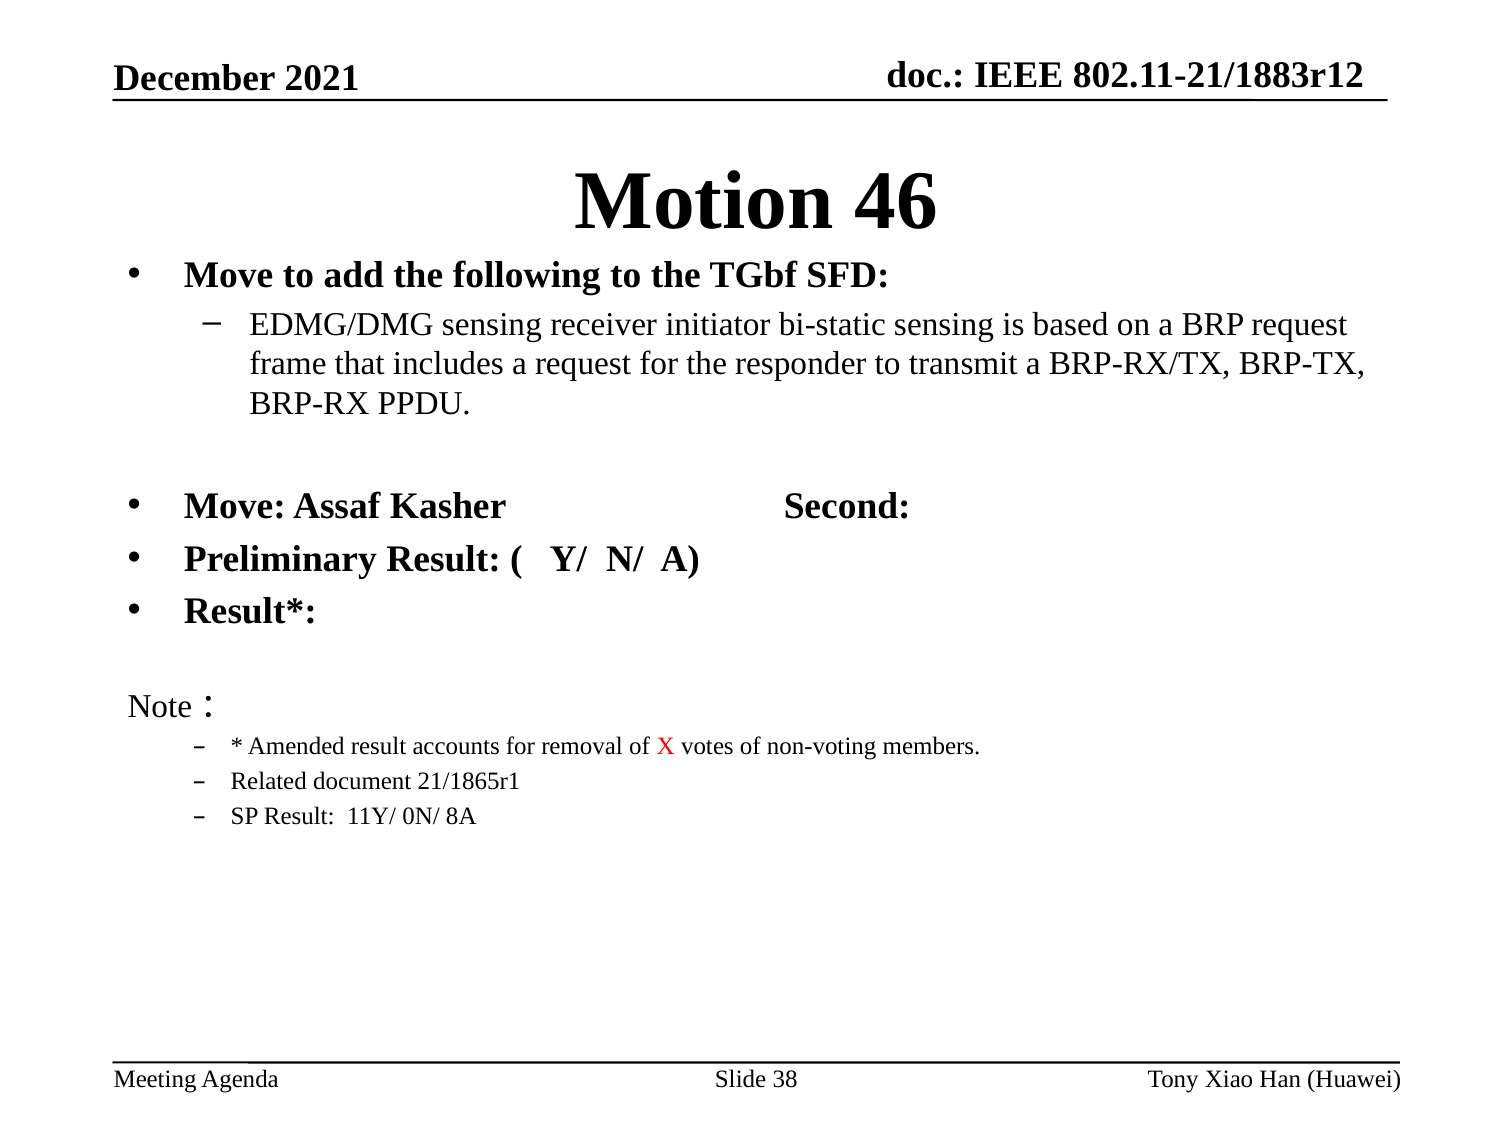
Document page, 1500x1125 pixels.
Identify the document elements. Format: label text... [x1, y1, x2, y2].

text_box Motion 46 [118, 137, 1394, 275]
slide_number Slide 38 [712, 1061, 800, 1093]
text_box Move to add the following to the TGbf SFD: EDMG/DMG sensing receiver initiator bi-static sensing is based on a BRP request frame that includes a request for the responder to transmit a BRP-RX/TX, BRP-TX, BRP-RX PPDU. Move: Assaf Kasher Second: Preliminary Result: ( Y/ N/ A) Result*: Note： * Amended result accounts for removal of X votes of non-voting members. Related document 21/1865r1 SP Result: 11Y/ 0N/ 8A [112, 212, 1388, 900]
footer Tony Xiao Han (Huawei) [999, 1061, 1402, 1093]
